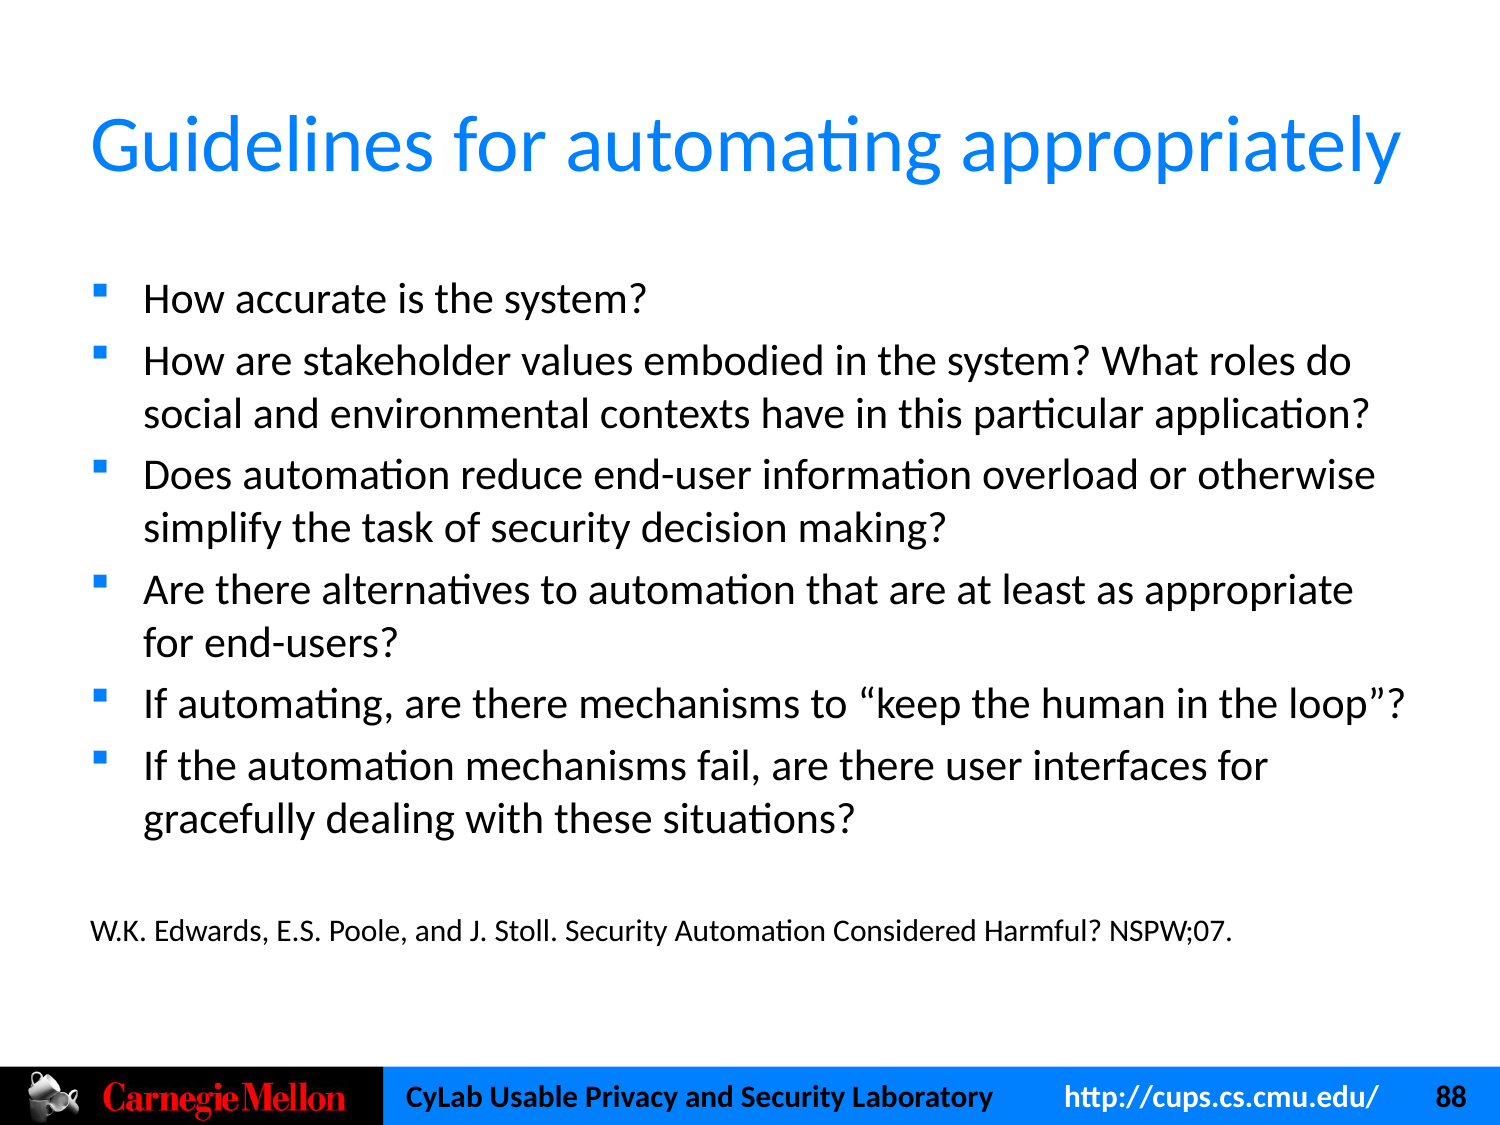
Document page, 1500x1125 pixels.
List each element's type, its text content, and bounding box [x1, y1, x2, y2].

list How accurate is the system? How are stakeholder values embodied in the system? What roles do social and environmental contexts have in this particular application? Does automation reduce end-user information overload or otherwise simplify the task of security decision making? Are there alternatives to automation that are at least as appropriate for end-users? If automating, are there mechanisms to “keep the human in the loop”? If the automation mechanisms fail, are there user interfaces for gracefully dealing with these situations? W.K. Edwards, E.S. Poole, and J. Stoll. Security Automation Considered Harmful? NSPW;07. [75, 262, 1425, 1005]
picture [98, 1080, 348, 1122]
picture [23, 1068, 83, 1124]
title Guidelines for automating appropriately [75, 45, 1425, 233]
